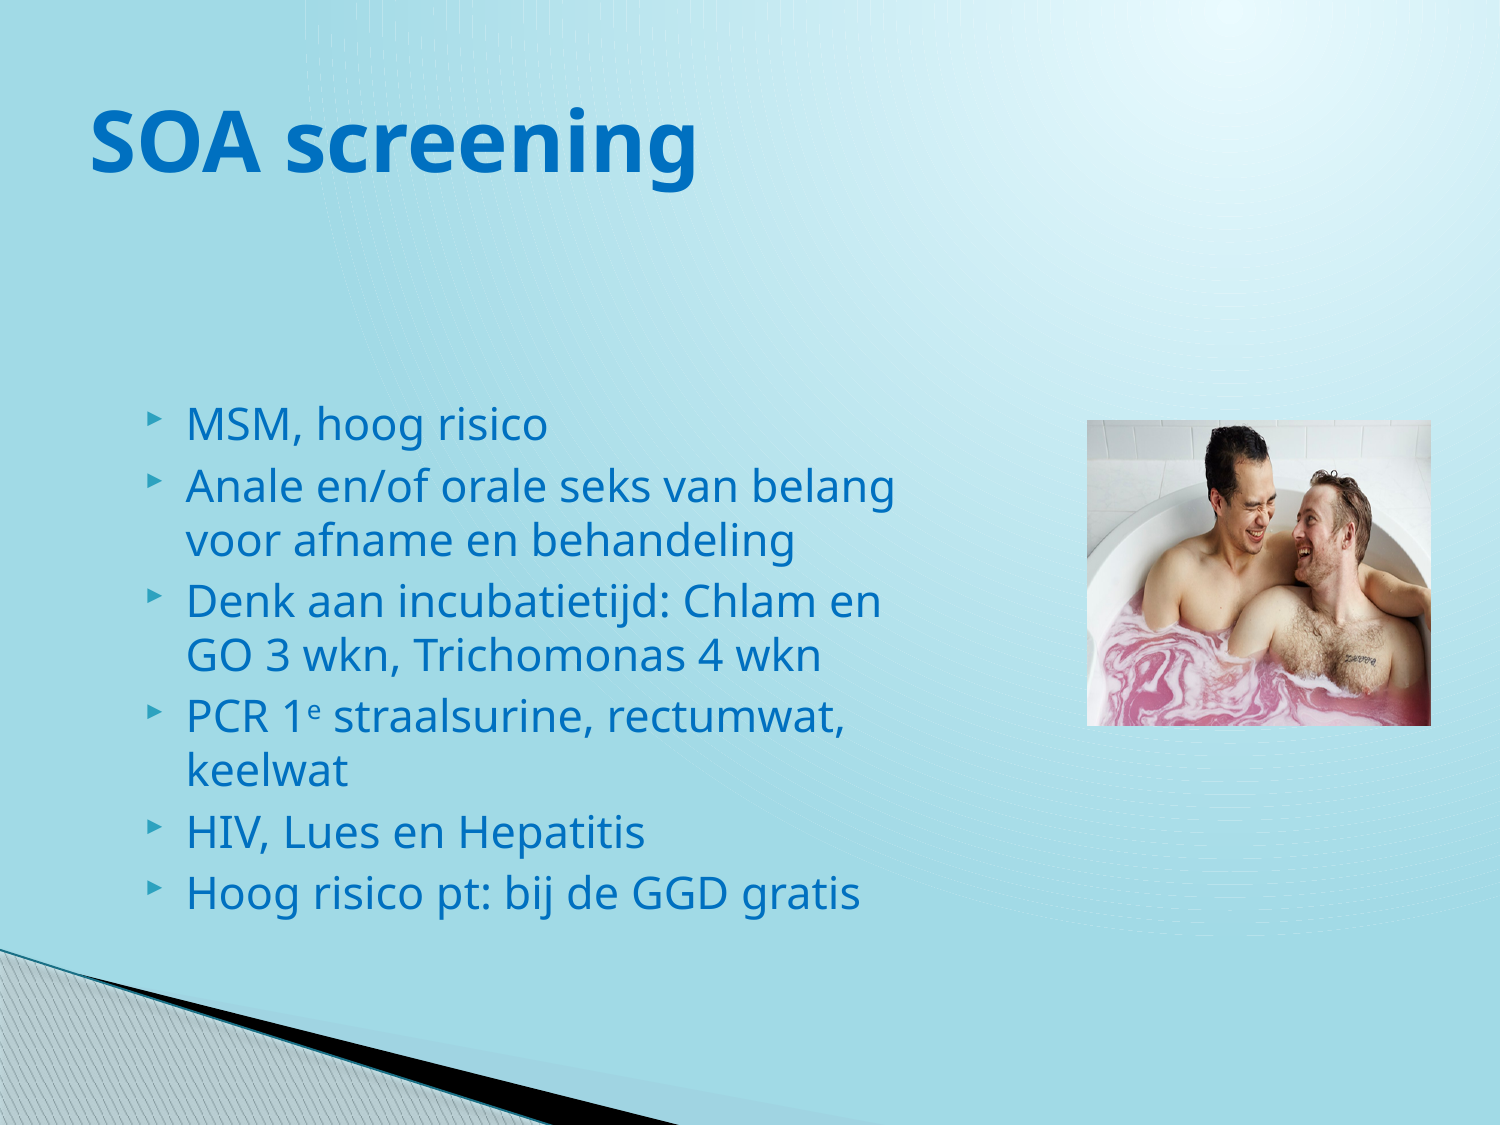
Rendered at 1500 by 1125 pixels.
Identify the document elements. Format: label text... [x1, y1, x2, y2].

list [1087, 420, 1431, 726]
title SOA screening [75, 45, 1425, 233]
list MSM, hoog risico Anale en/of orale seks van belang voor afname en behandeling Denk aan incubatietijd: Chlam en GO 3 wkn, Trichomonas 4 wkn PCR 1e straalsurine, rectumwat, keelwat HIV, Lues en Hepatitis Hoog risico pt: bij de GGD gratis [112, 388, 914, 950]
